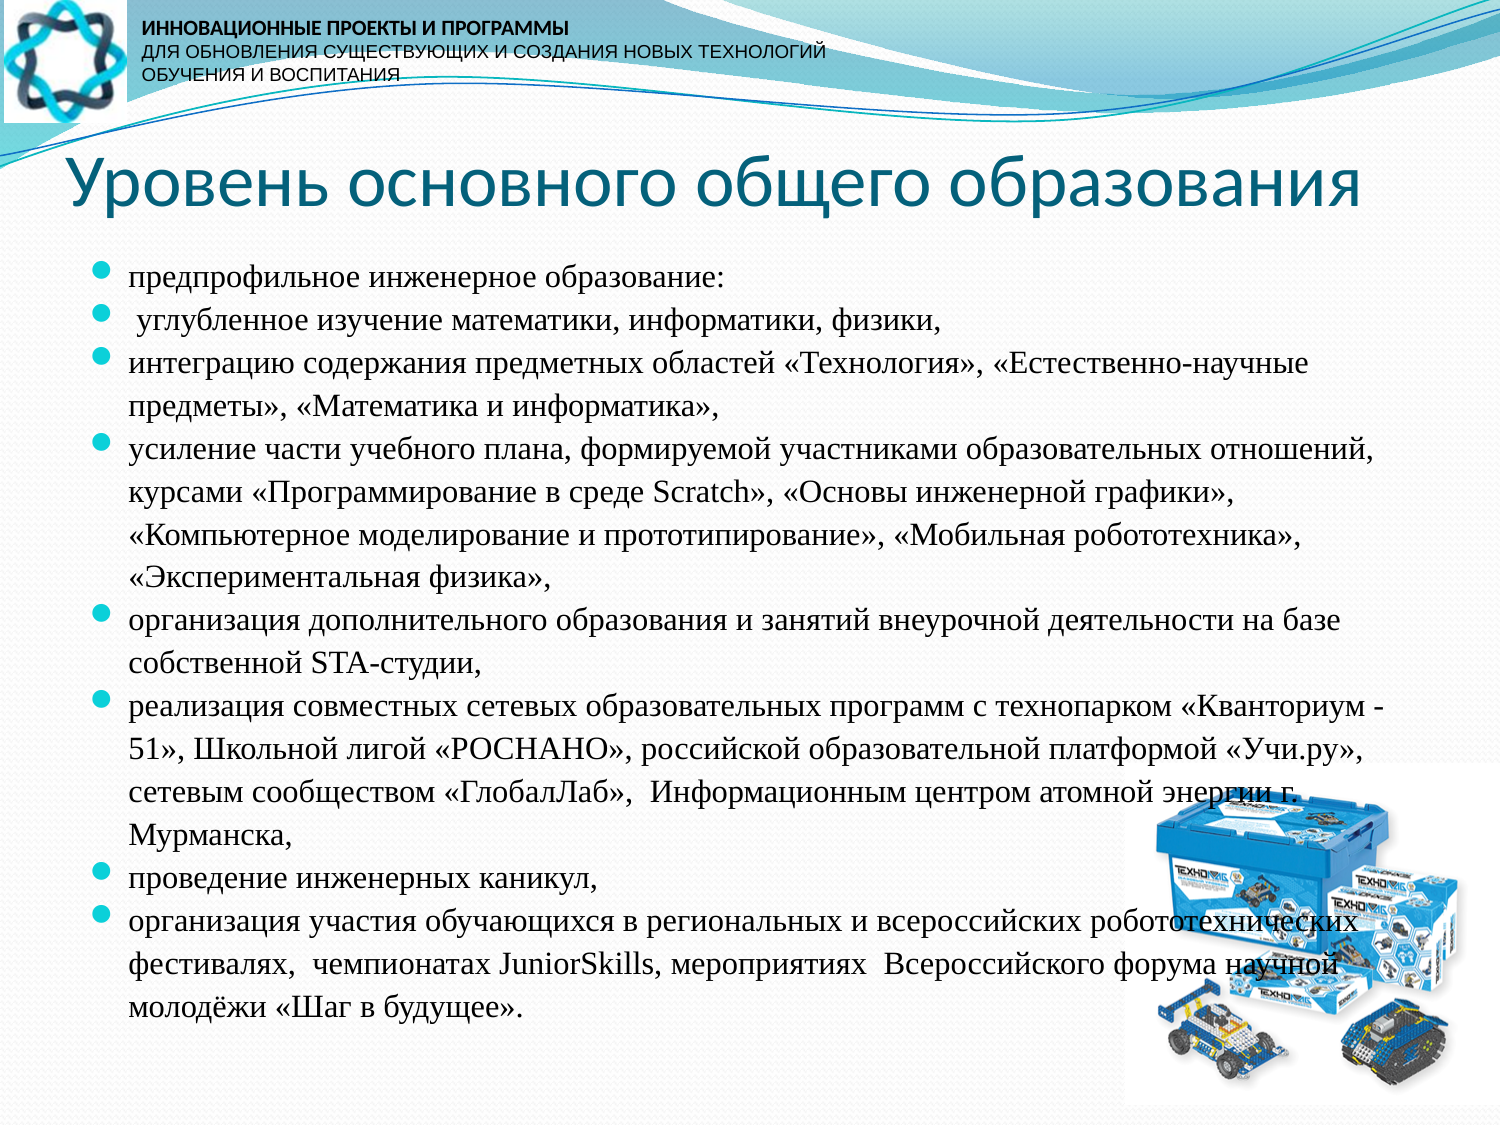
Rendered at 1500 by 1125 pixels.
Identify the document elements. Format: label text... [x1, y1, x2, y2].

title Уровень основного общего образования [65, 129, 1416, 222]
list предпрофильное инженерное образование: углубленное изучение математики, информатики, физики, интеграцию содержания предметных областей «Технология», «Естественно-научные предметы», «Математика и информатика», усиление части учебного плана, формируемой участниками образовательных отношений, курсами «Программирование в среде Scratch», «Основы инженерной графики», «Компьютерное моделирование и прототипирование», «Мобильная робототехника», «Экспериментальная физика», организация дополнительного образования и занятий внеурочной деятельности на базе собственной STA-студии, реализация совместных сетевых образовательных программ с технопарком «Кванториум - 51», Школьной лигой «РОСНАНО», российской образовательной платформой «Учи.ру», сетевым сообществом «ГлобалЛаб», Информационным центром атомной энергии г. Мурманска, проведение инженерных каникул, организация участия обучающихся в региональных и всероссийских робототехнических фестивалях, чемпионатах JuniorSkills, мероприятиях Всероссийского форума научной молодёжи «Шаг в будущее». [75, 243, 1425, 1038]
picture [4, 0, 128, 124]
text_box ИННОВАЦИОННЫЕ ПРОЕКТЫ И ПРОГРАММЫ ДЛЯ ОБНОВЛЕНИЯ СУЩЕСТВУЮЩИХ И СОЗДАНИЯ НОВЫХ ТЕХНОЛОГИЙ ОБУЧЕНИЯ И ВОСПИТАНИЯ [130, 2, 877, 93]
picture [1124, 763, 1500, 1105]
